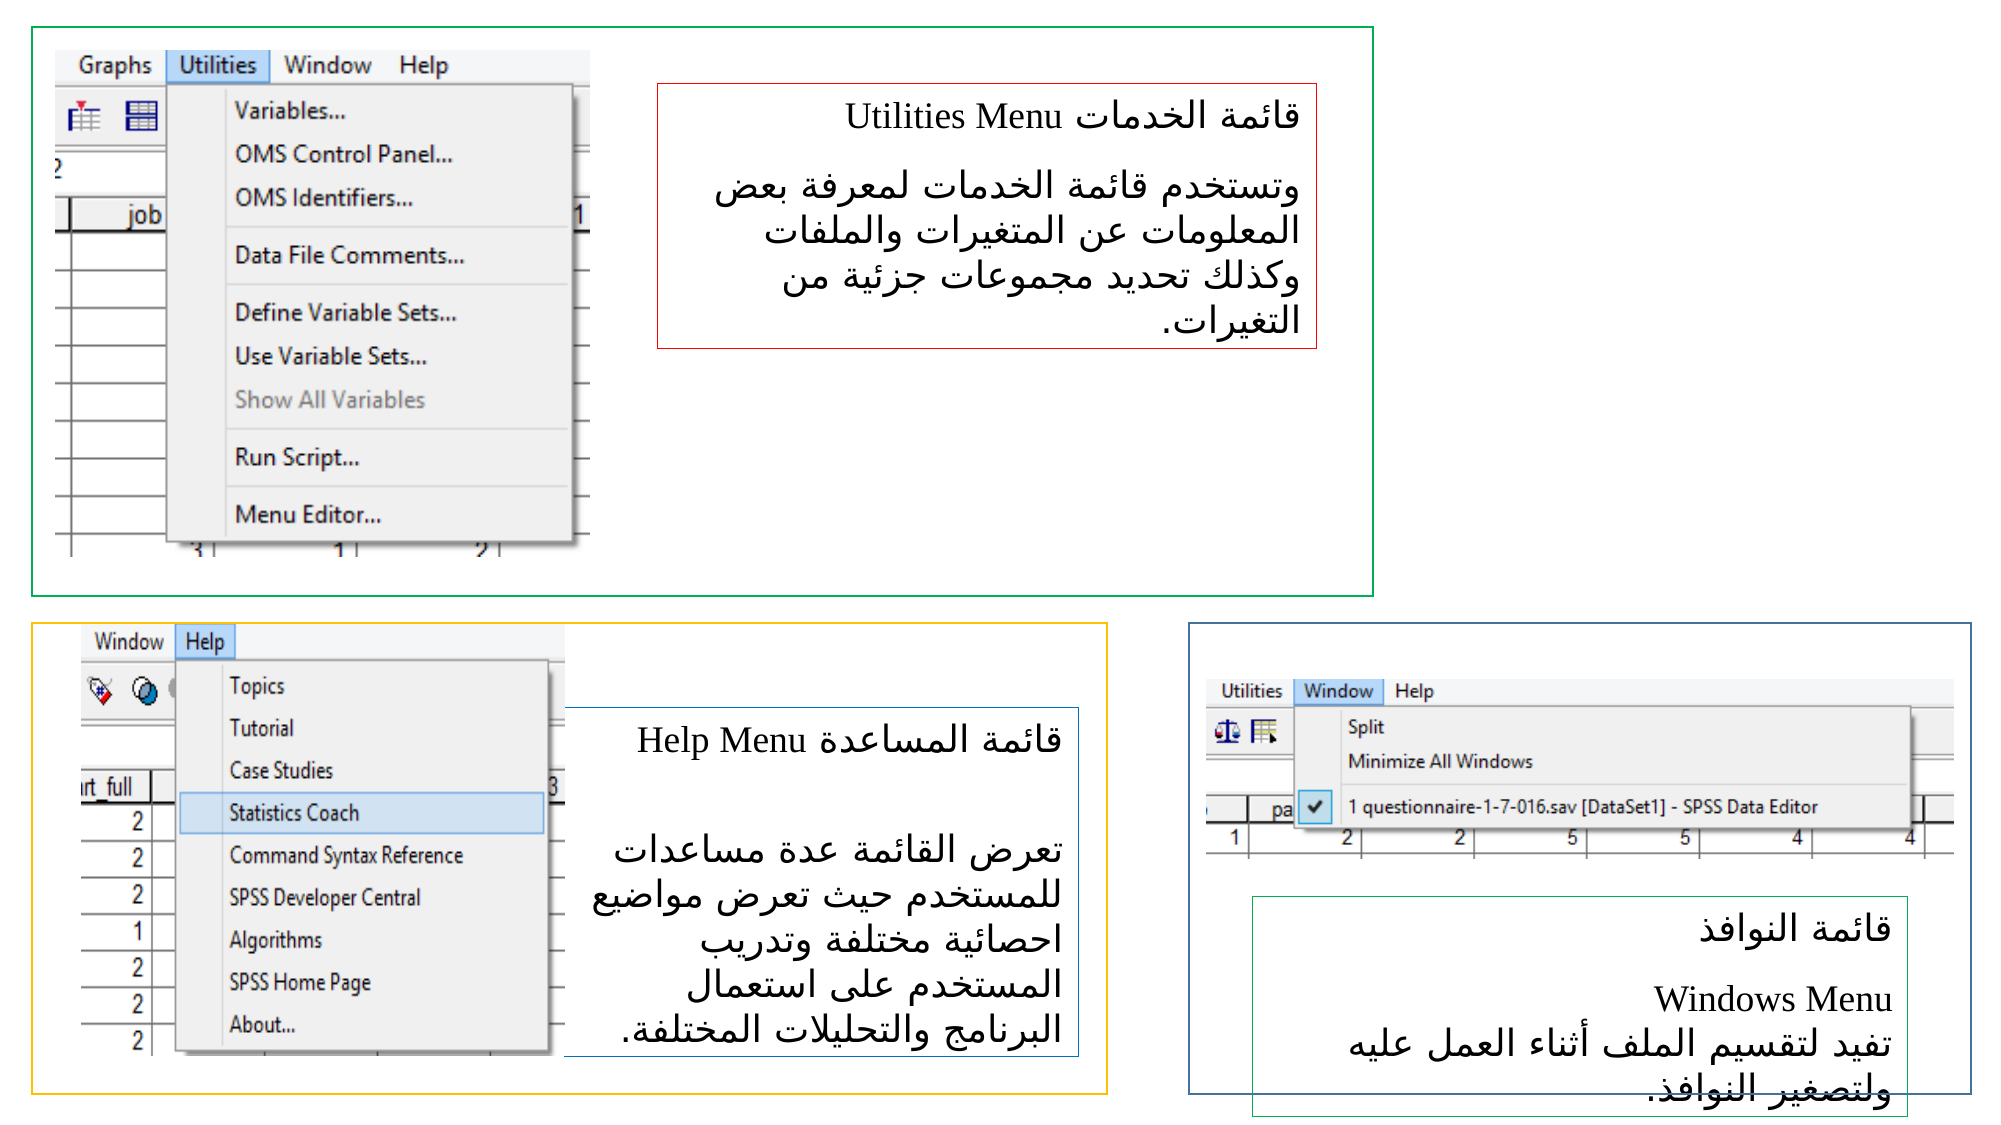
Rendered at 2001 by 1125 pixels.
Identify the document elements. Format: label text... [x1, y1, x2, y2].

picture [55, 50, 590, 557]
text_box [31, 622, 1108, 1095]
text_box قائمة النوافذ Windows Menu تفيد لتقسيم الملف أثناء العمل عليه ولتصغير النوافذ. [1252, 1095, 1908, 1117]
picture [81, 623, 565, 1056]
text_box [1188, 622, 1972, 1095]
text_box [31, 26, 1374, 597]
picture [1206, 679, 1954, 859]
